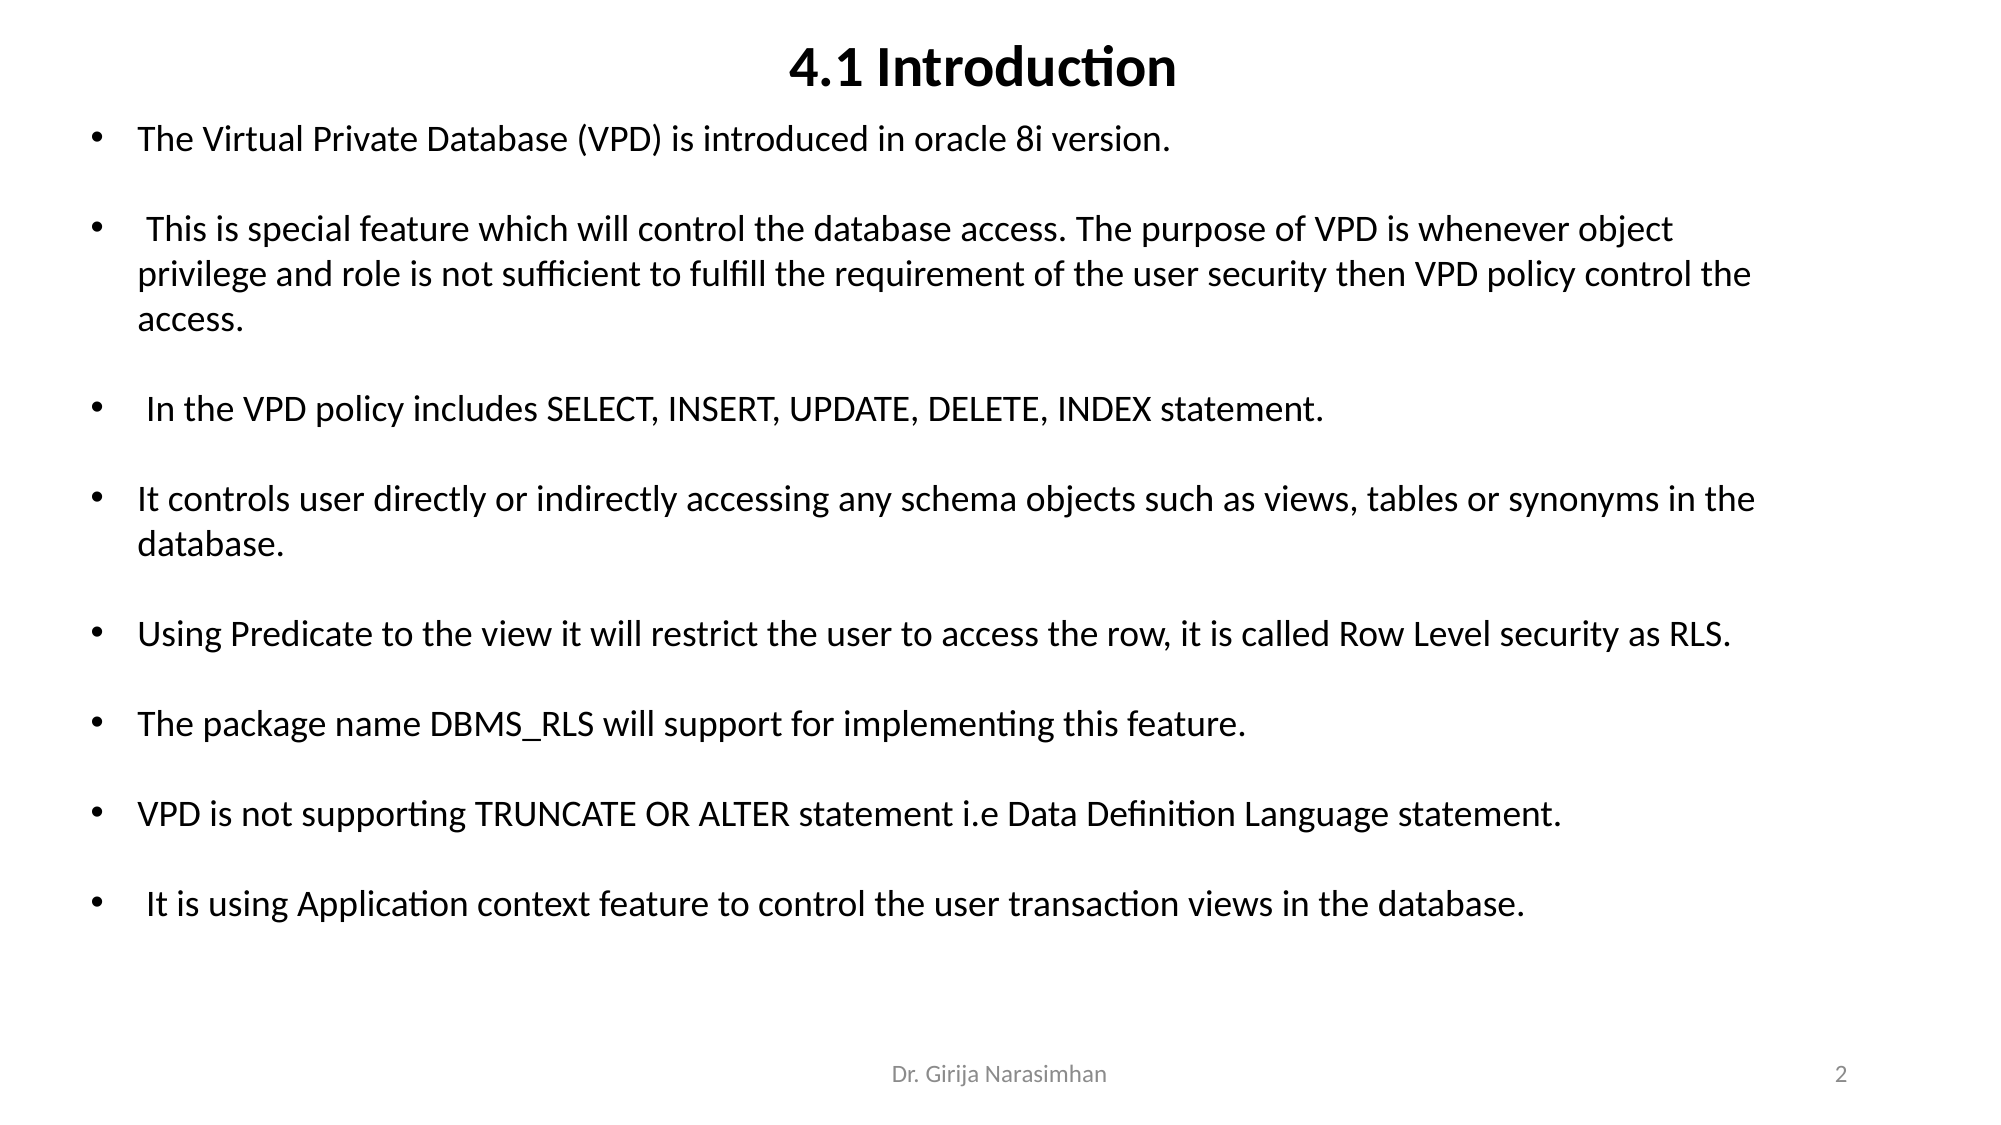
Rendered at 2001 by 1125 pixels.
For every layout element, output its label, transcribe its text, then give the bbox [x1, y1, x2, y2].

text_box 4.1 Introduction [774, 20, 1194, 106]
text_box The Virtual Private Database (VPD) is introduced in oracle 8i version. This is special feature which will control the database access. The purpose of VPD is whenever object privilege and role is not sufficient to fulfill the requirement of the user security then VPD policy control the access. In the VPD policy includes SELECT, INSERT, UPDATE, DELETE, INDEX statement. It controls user directly or indirectly accessing any schema objects such as views, tables or synonyms in the database. Using Predicate to the view it will restrict the user to access the row, it is called Row Level security as RLS. The package name DBMS_RLS will support for implementing this feature. VPD is not supporting TRUNCATE OR ALTER statement i.e Data Definition Language statement. It is using Application context feature to control the user transaction views in the database. [75, 106, 1805, 932]
footer Dr. Girija Narasimhan [662, 1042, 1338, 1103]
slide_number 2 [1412, 1042, 1863, 1103]
